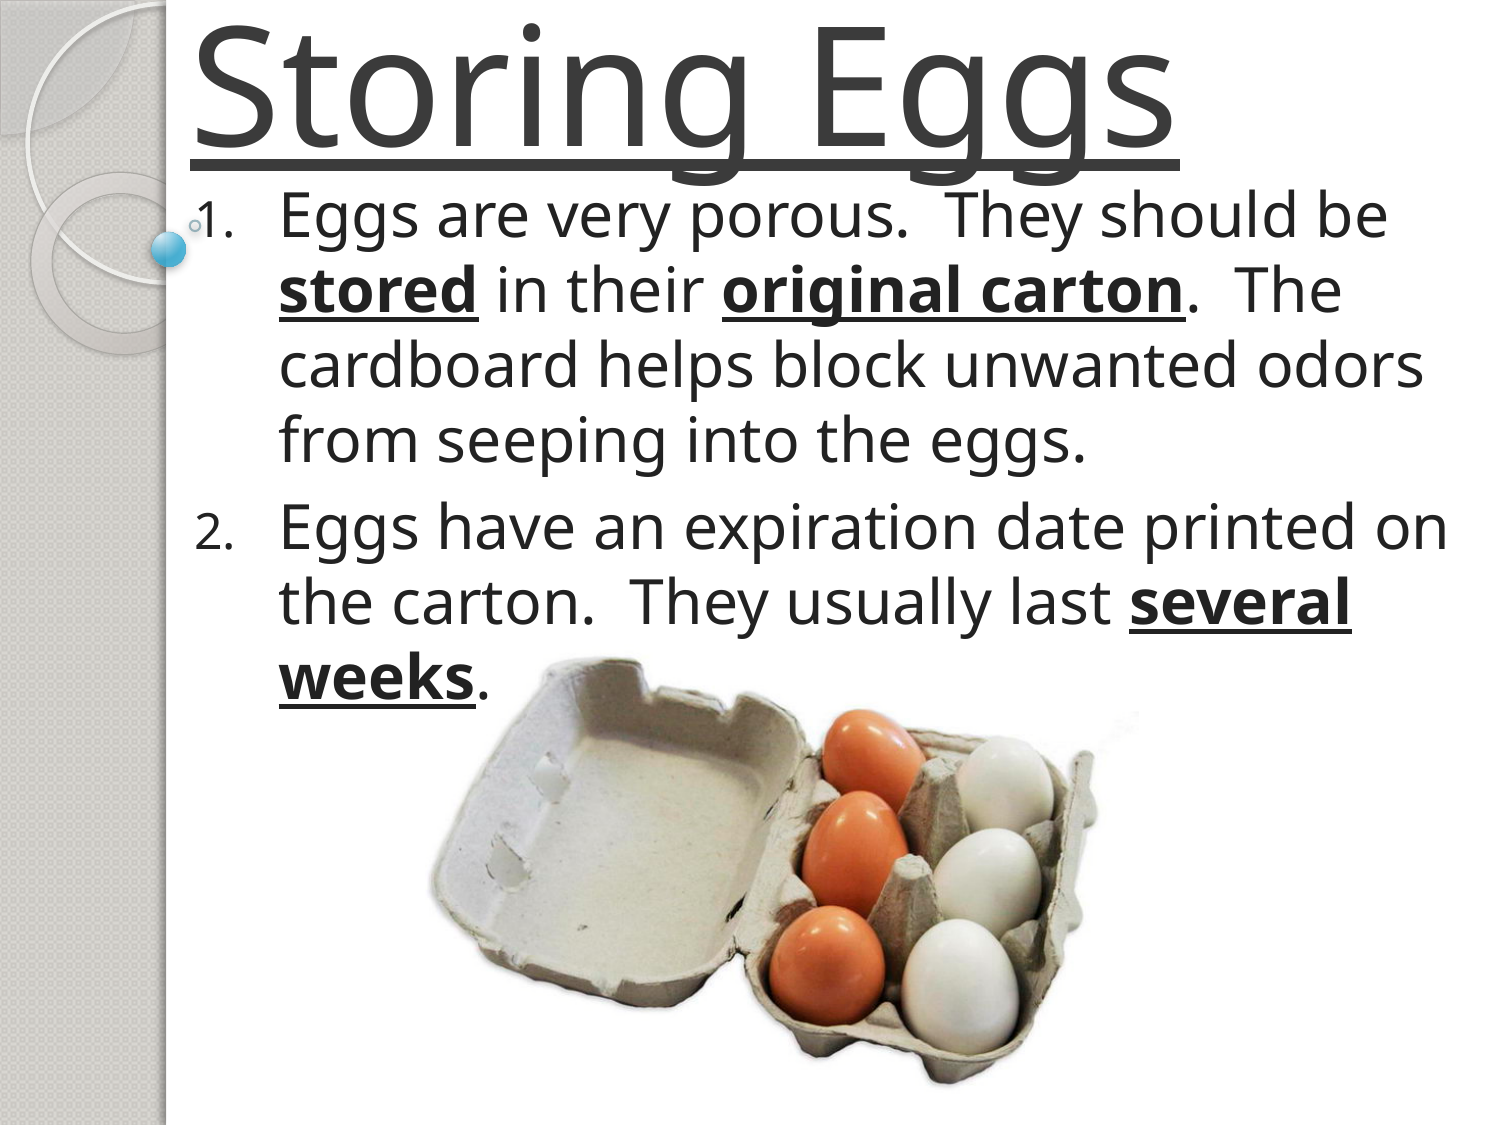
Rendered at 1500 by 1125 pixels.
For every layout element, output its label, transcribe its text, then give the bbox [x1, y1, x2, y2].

subtitle Eggs are very porous. They should be stored in their original carton. The cardboard helps block unwanted odors from seeping into the eggs. Eggs have an expiration date printed on the carton. They usually last several weeks. [174, 174, 1475, 1100]
title Storing Eggs [174, 9, 1390, 174]
picture [424, 612, 1140, 1101]
